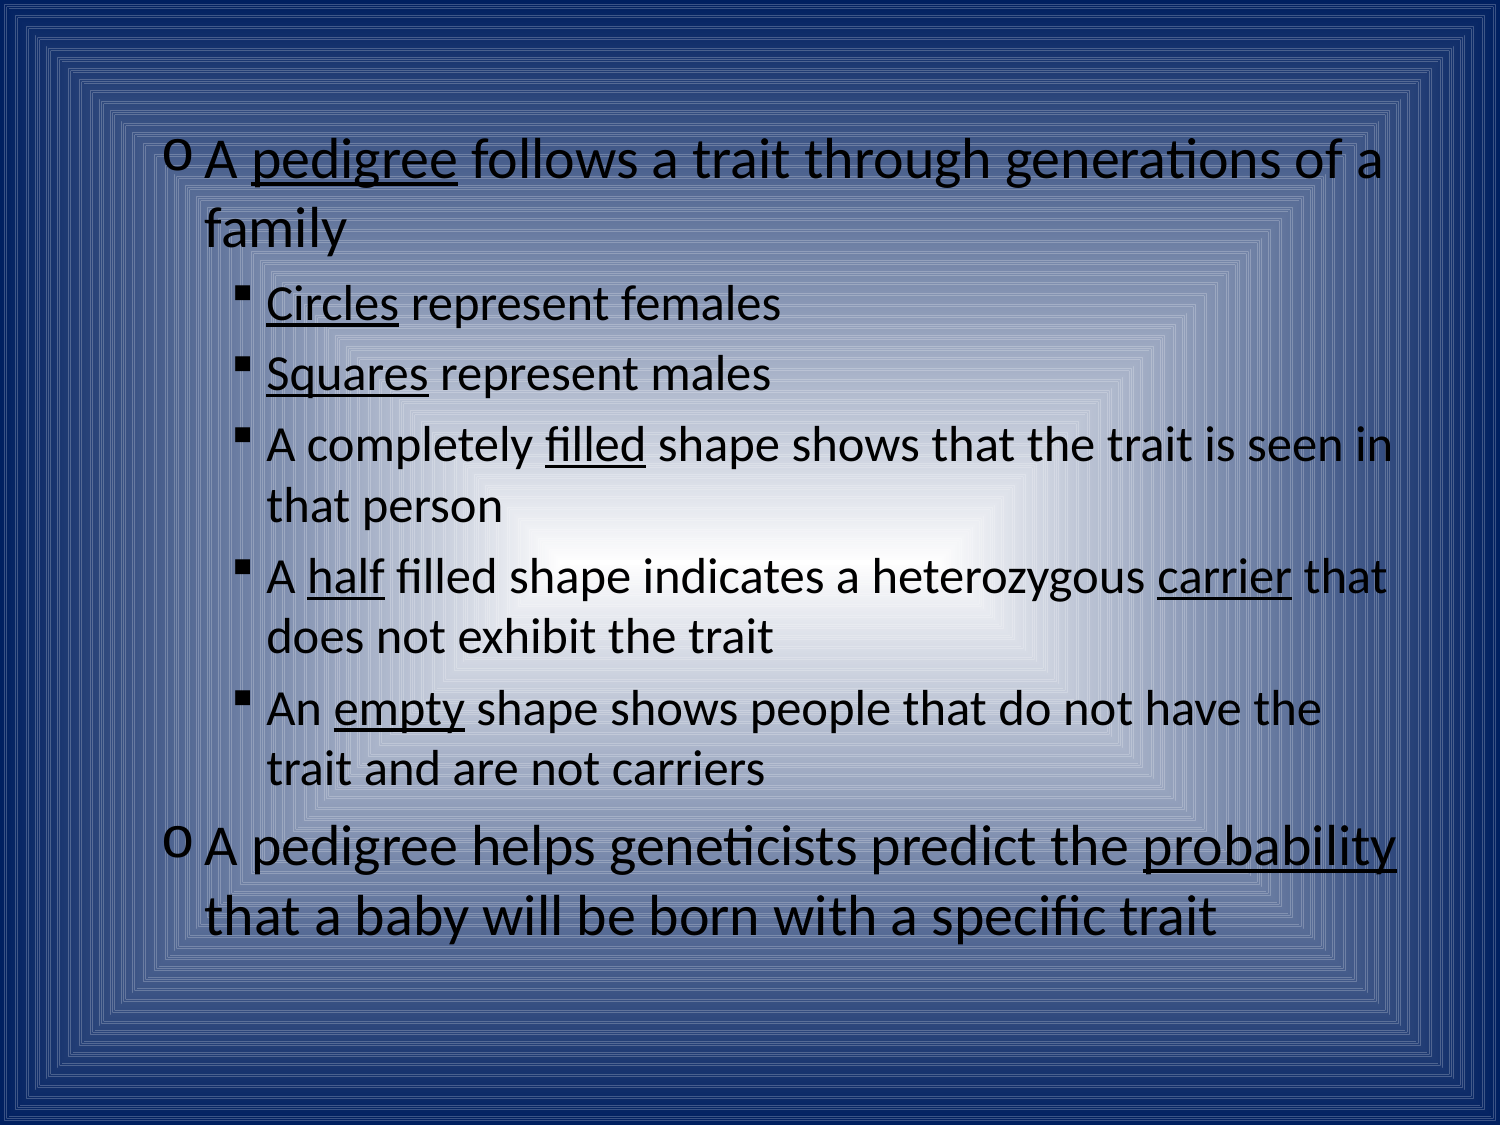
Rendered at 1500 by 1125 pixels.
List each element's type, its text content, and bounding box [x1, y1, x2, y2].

list A pedigree follows a trait through generations of a family Circles represent females Squares represent males A completely filled shape shows that the trait is seen in that person A half filled shape indicates a heterozygous carrier that does not exhibit the trait An empty shape shows people that do not have the trait and are not carriers A pedigree helps geneticists predict the probability that a baby will be born with a specific trait [75, 112, 1425, 1005]
